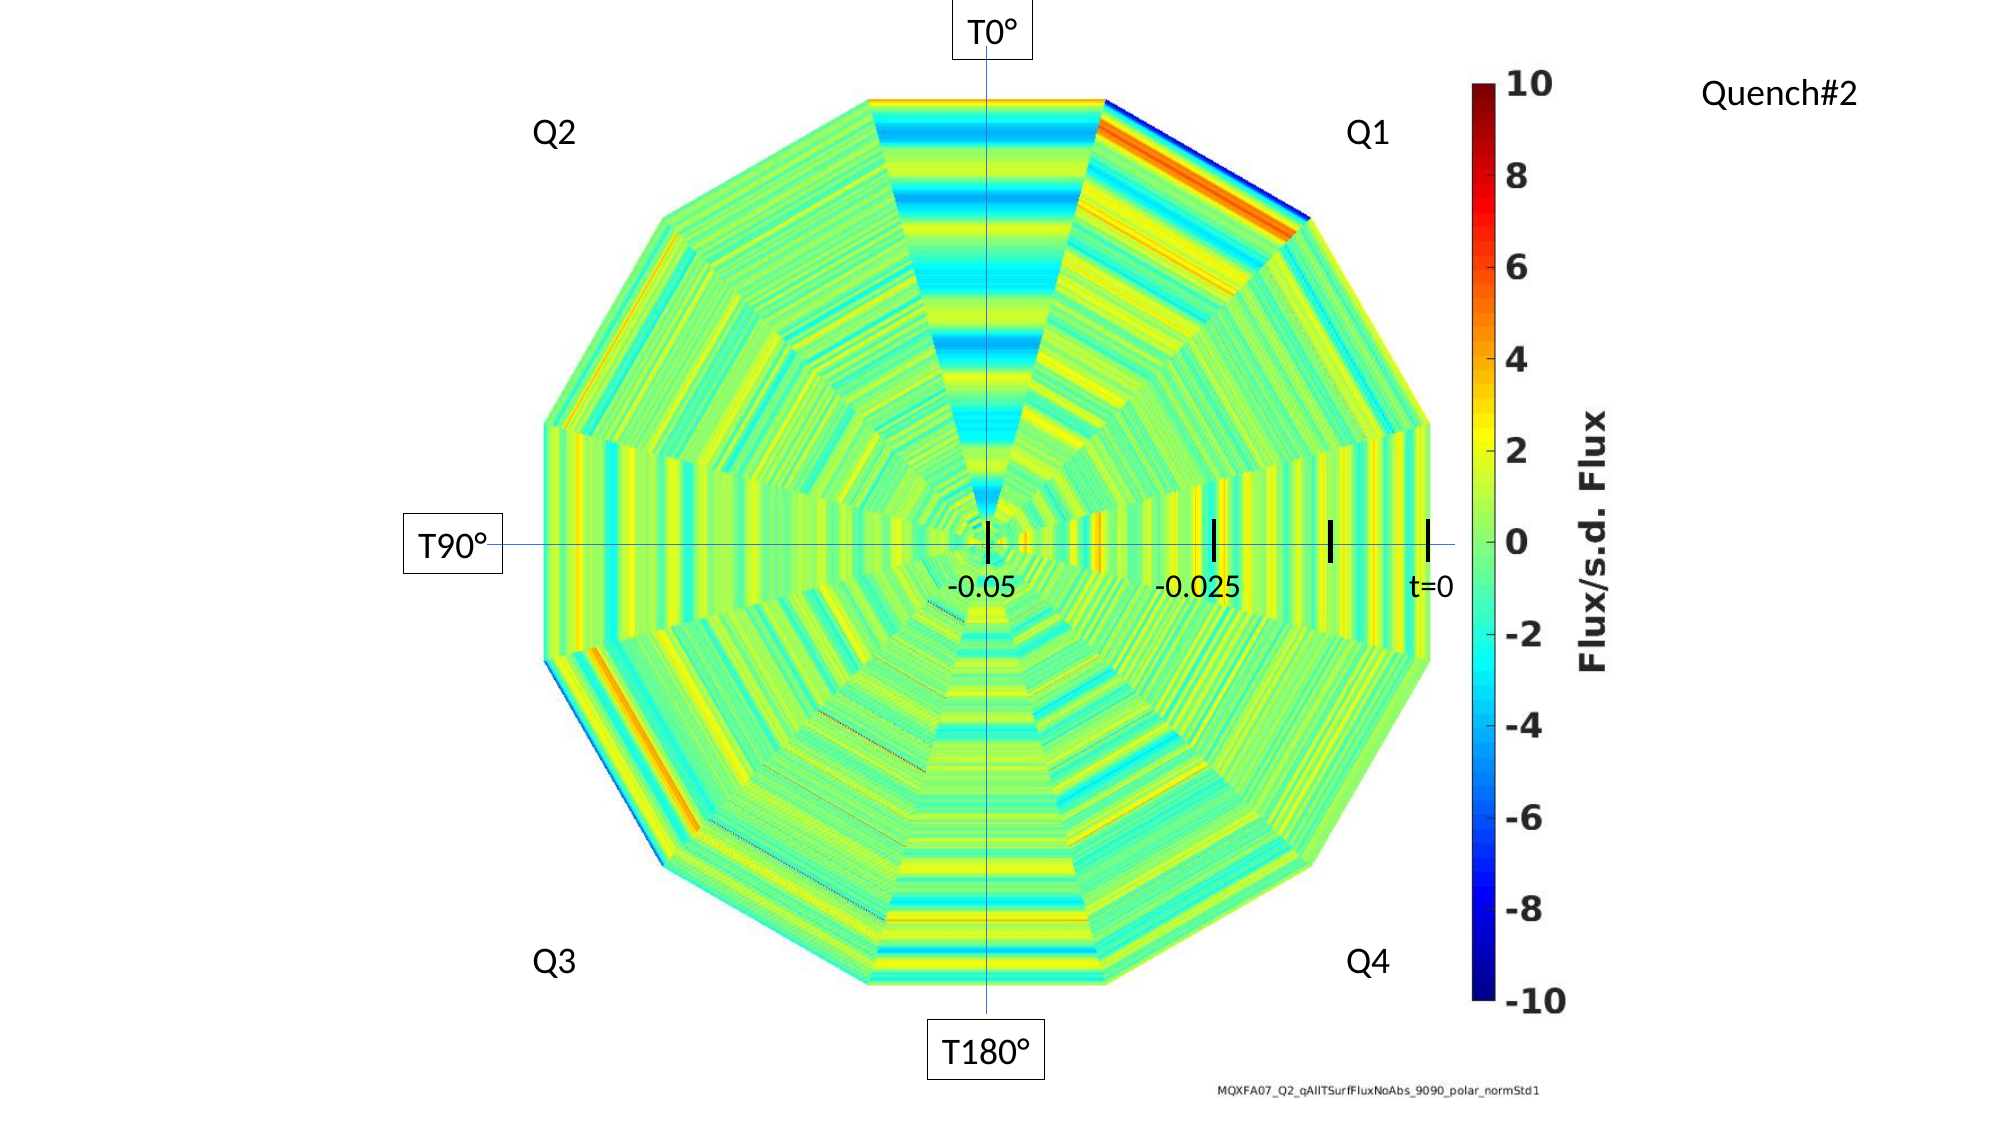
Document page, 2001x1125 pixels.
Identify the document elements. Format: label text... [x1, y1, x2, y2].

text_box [402, 0, 1470, 1080]
text_box Quench#2 [1704, 60, 1874, 121]
picture [296, 0, 1704, 1125]
